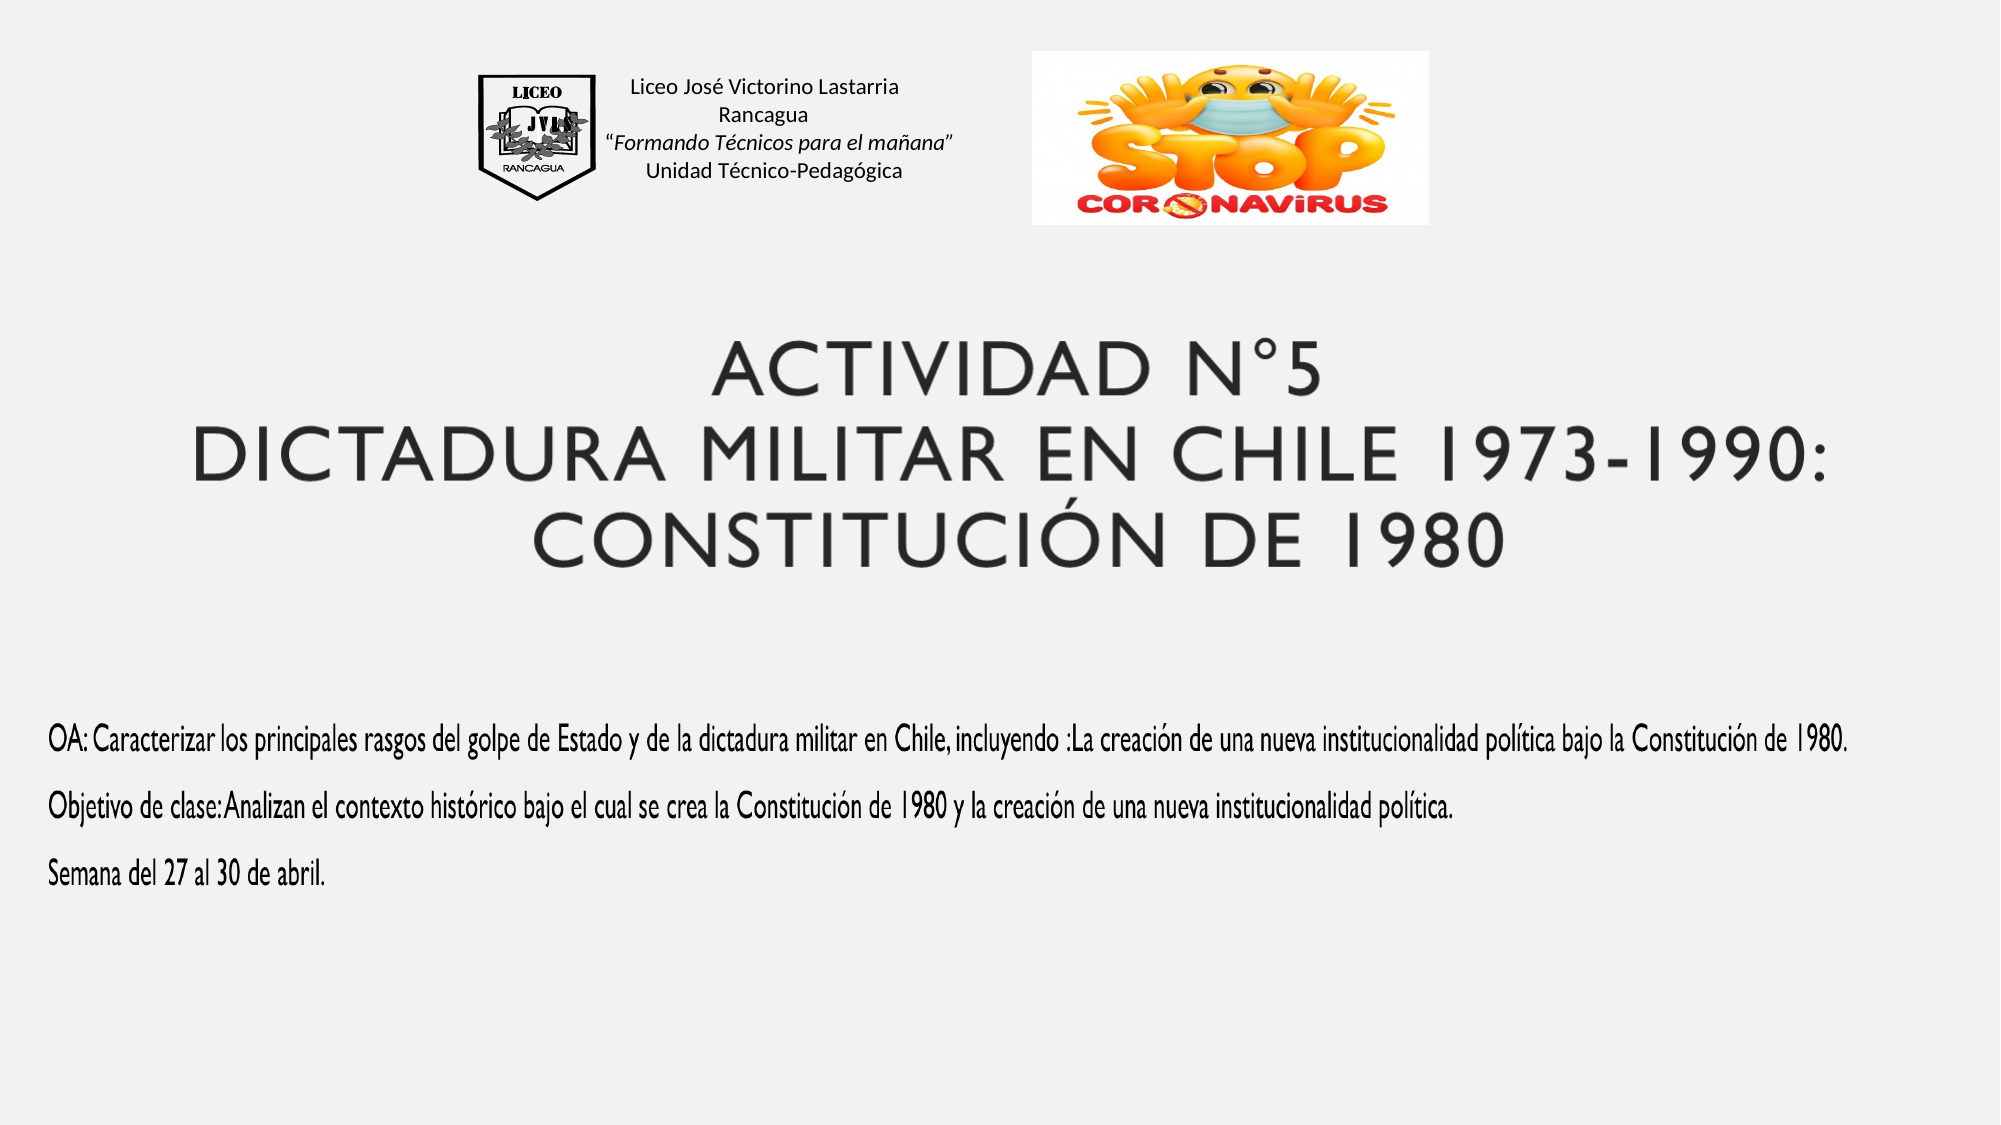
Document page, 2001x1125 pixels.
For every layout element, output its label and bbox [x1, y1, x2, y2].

picture [33, 700, 1862, 918]
picture [464, 50, 1430, 279]
picture [141, 295, 1897, 634]
